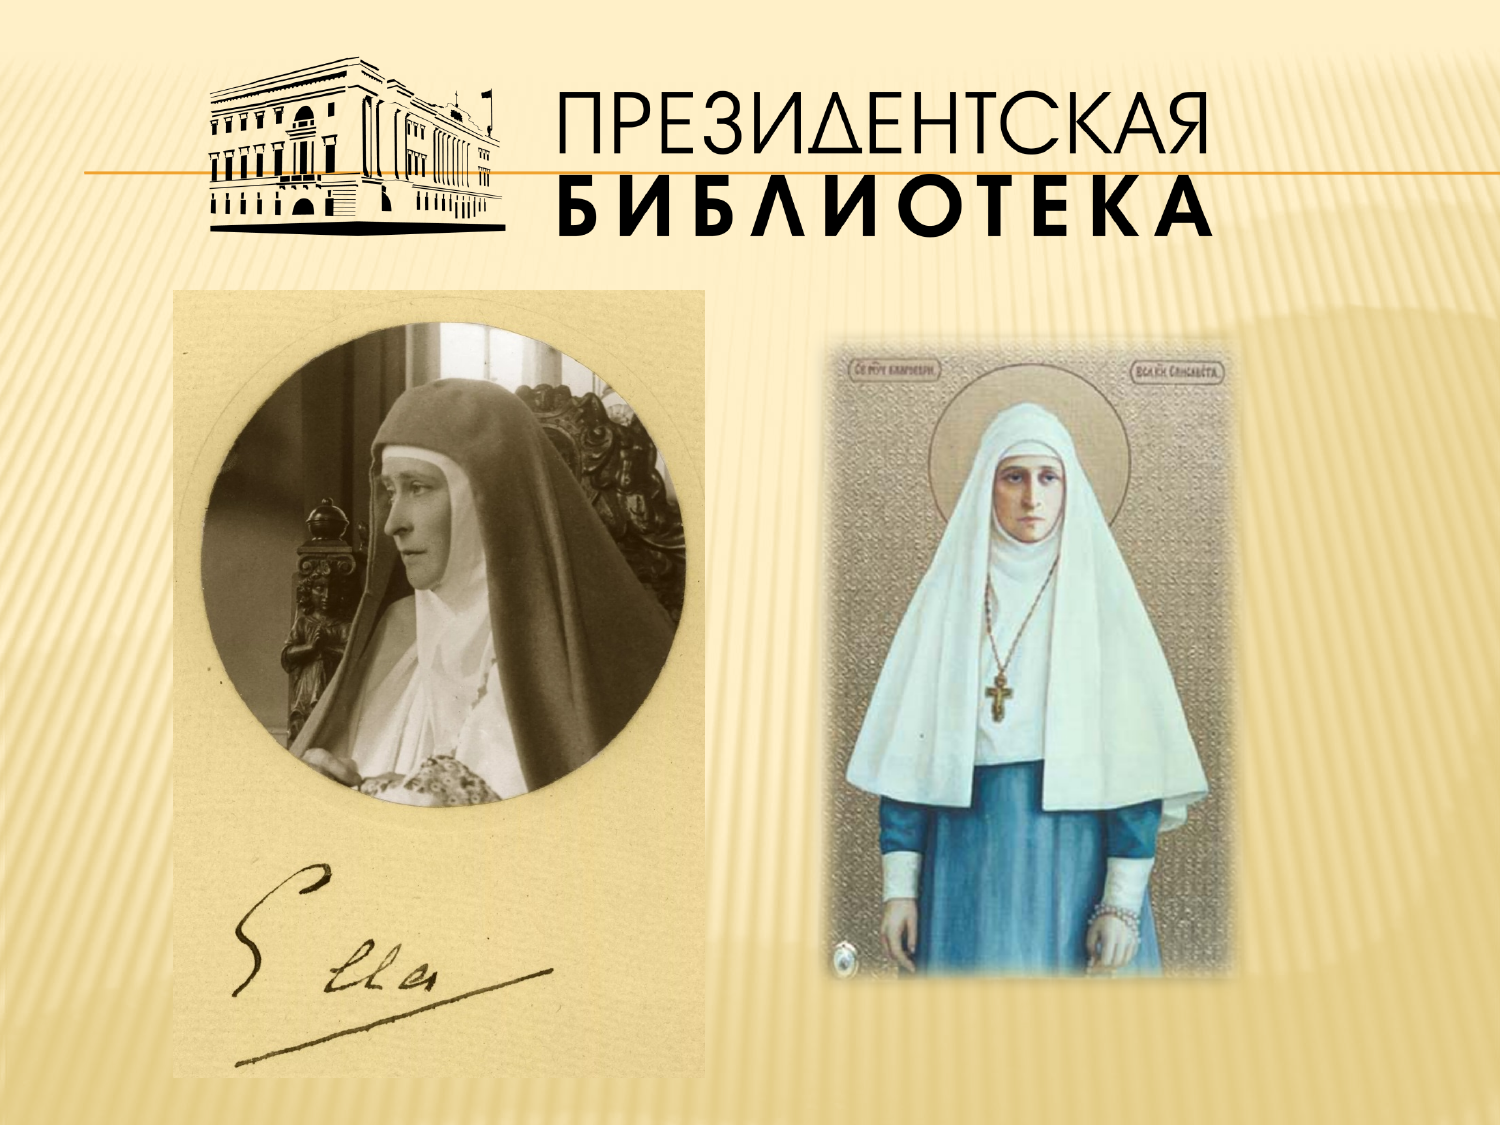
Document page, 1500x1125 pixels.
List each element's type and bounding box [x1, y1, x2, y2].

picture [173, 290, 706, 1079]
picture [175, 38, 1252, 251]
picture [808, 327, 1251, 994]
